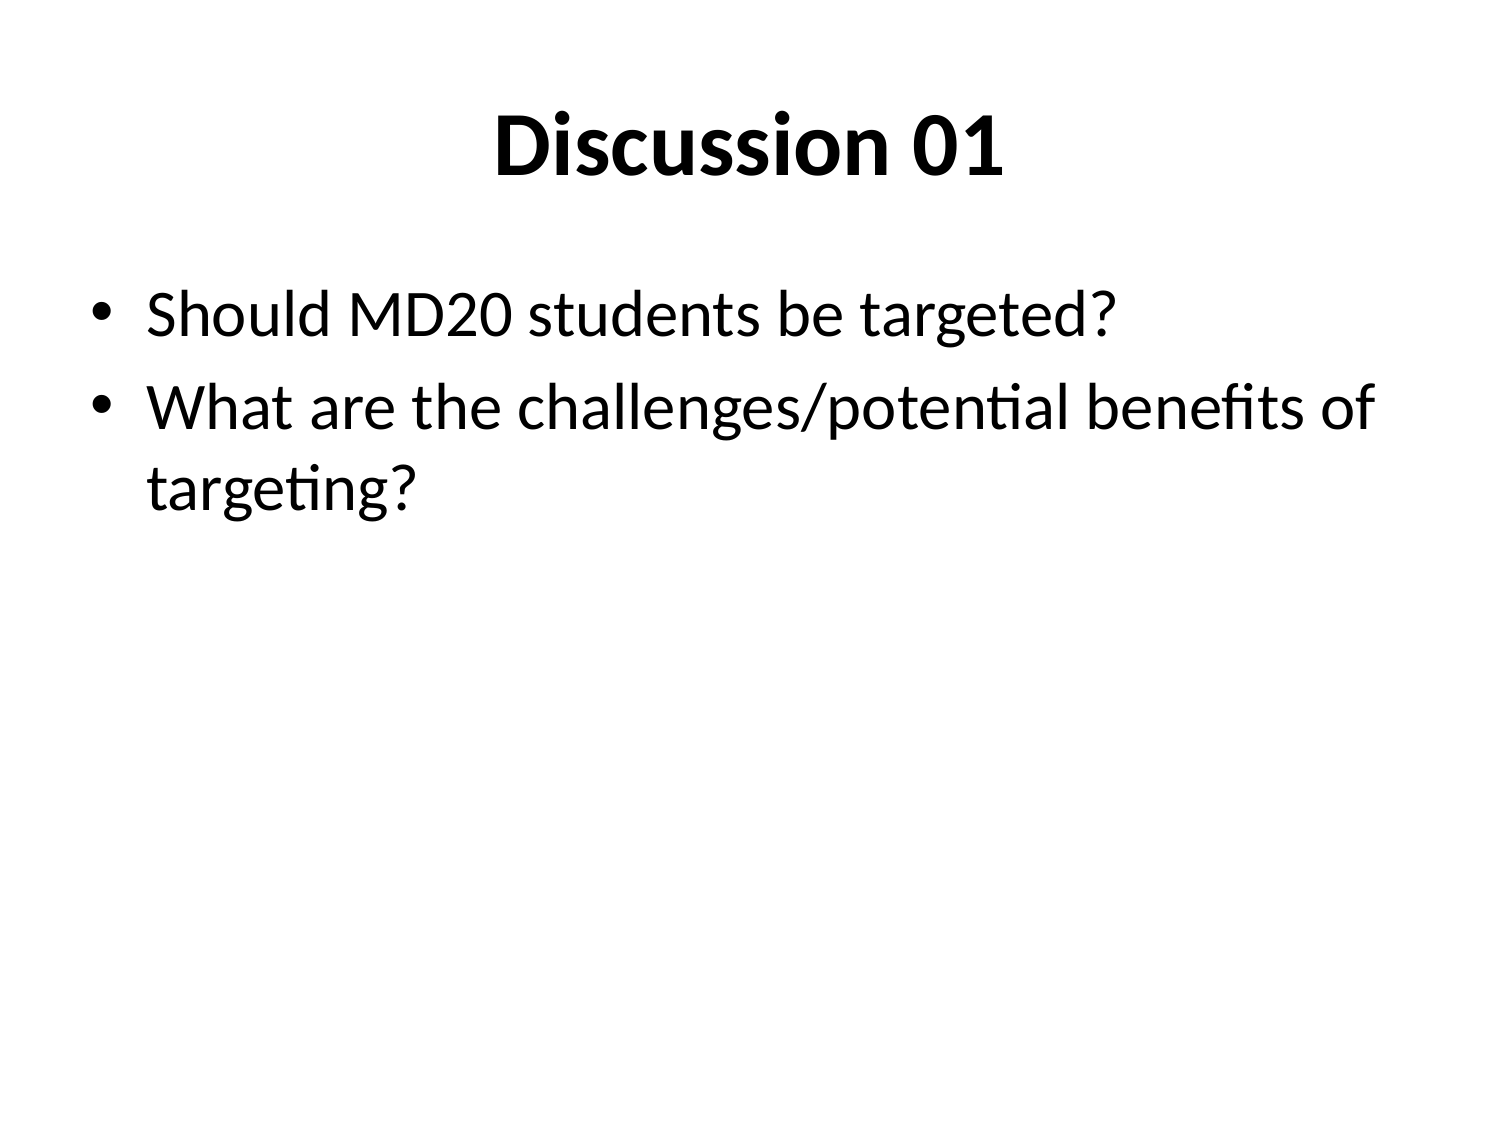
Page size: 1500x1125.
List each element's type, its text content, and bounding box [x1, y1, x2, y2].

list Should MD20 students be targeted? What are the challenges/potential benefits of targeting? [75, 262, 1425, 1005]
title Discussion 01 [75, 45, 1425, 233]
